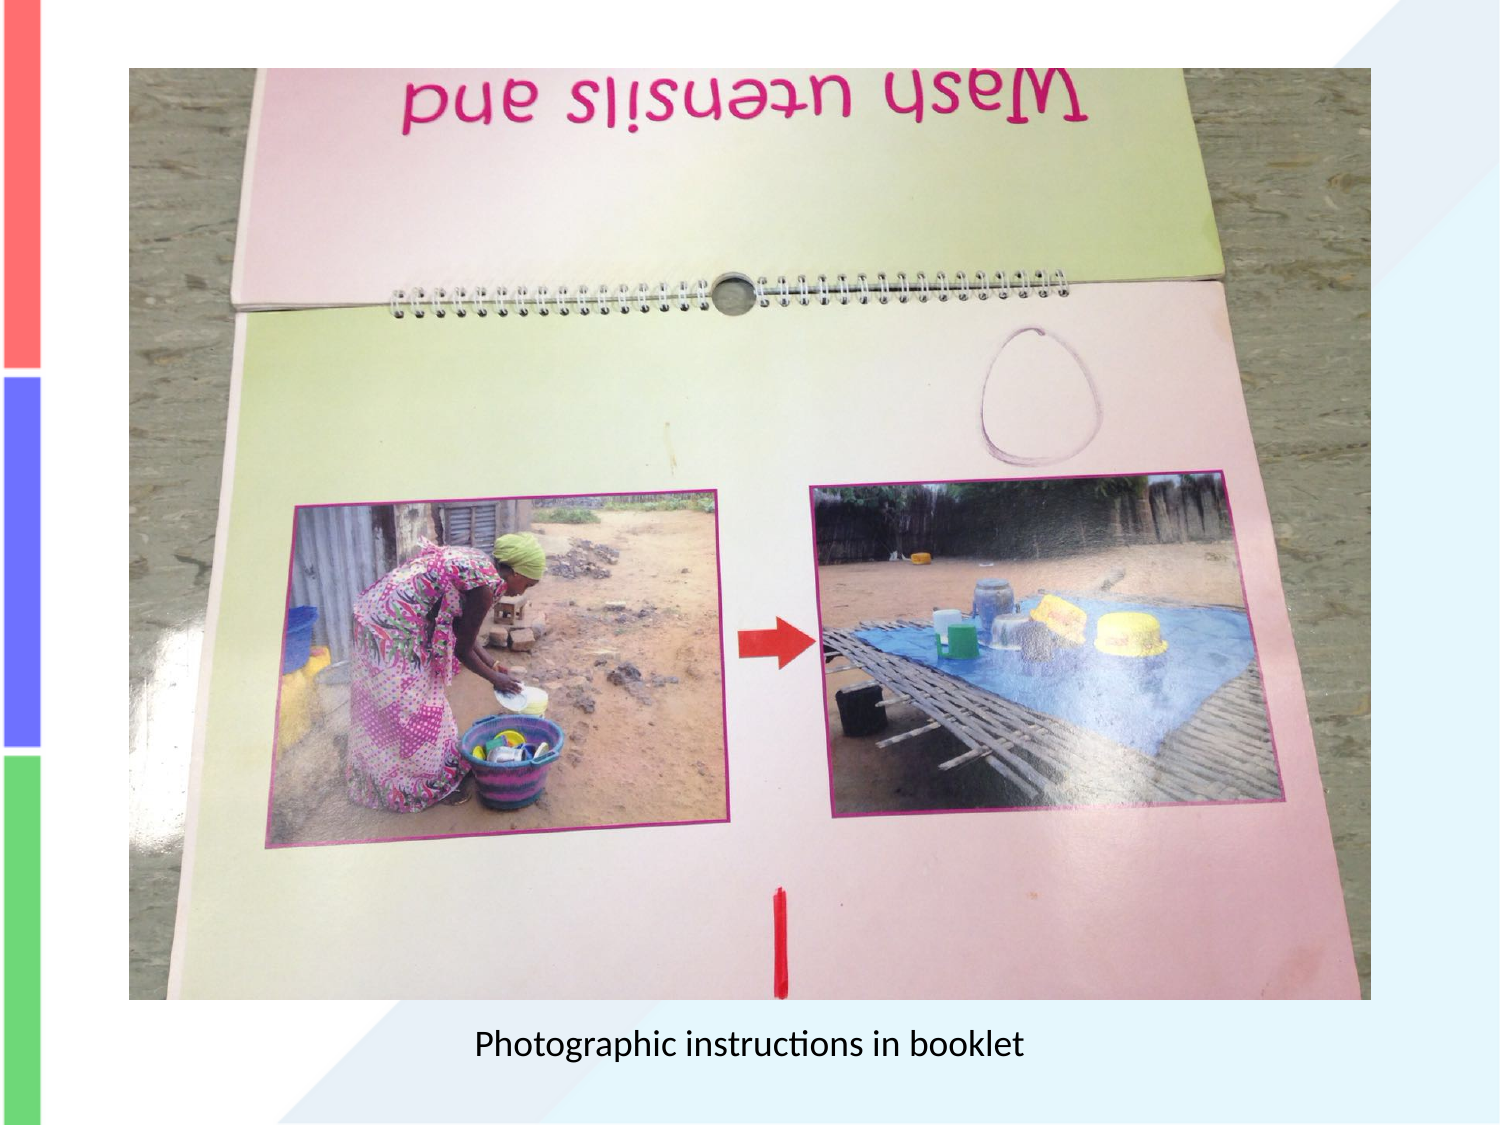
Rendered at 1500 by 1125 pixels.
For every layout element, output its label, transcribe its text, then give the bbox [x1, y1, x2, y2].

title Photographic instructions in booklet [129, 1011, 1371, 1125]
picture [129, 68, 1371, 1000]
